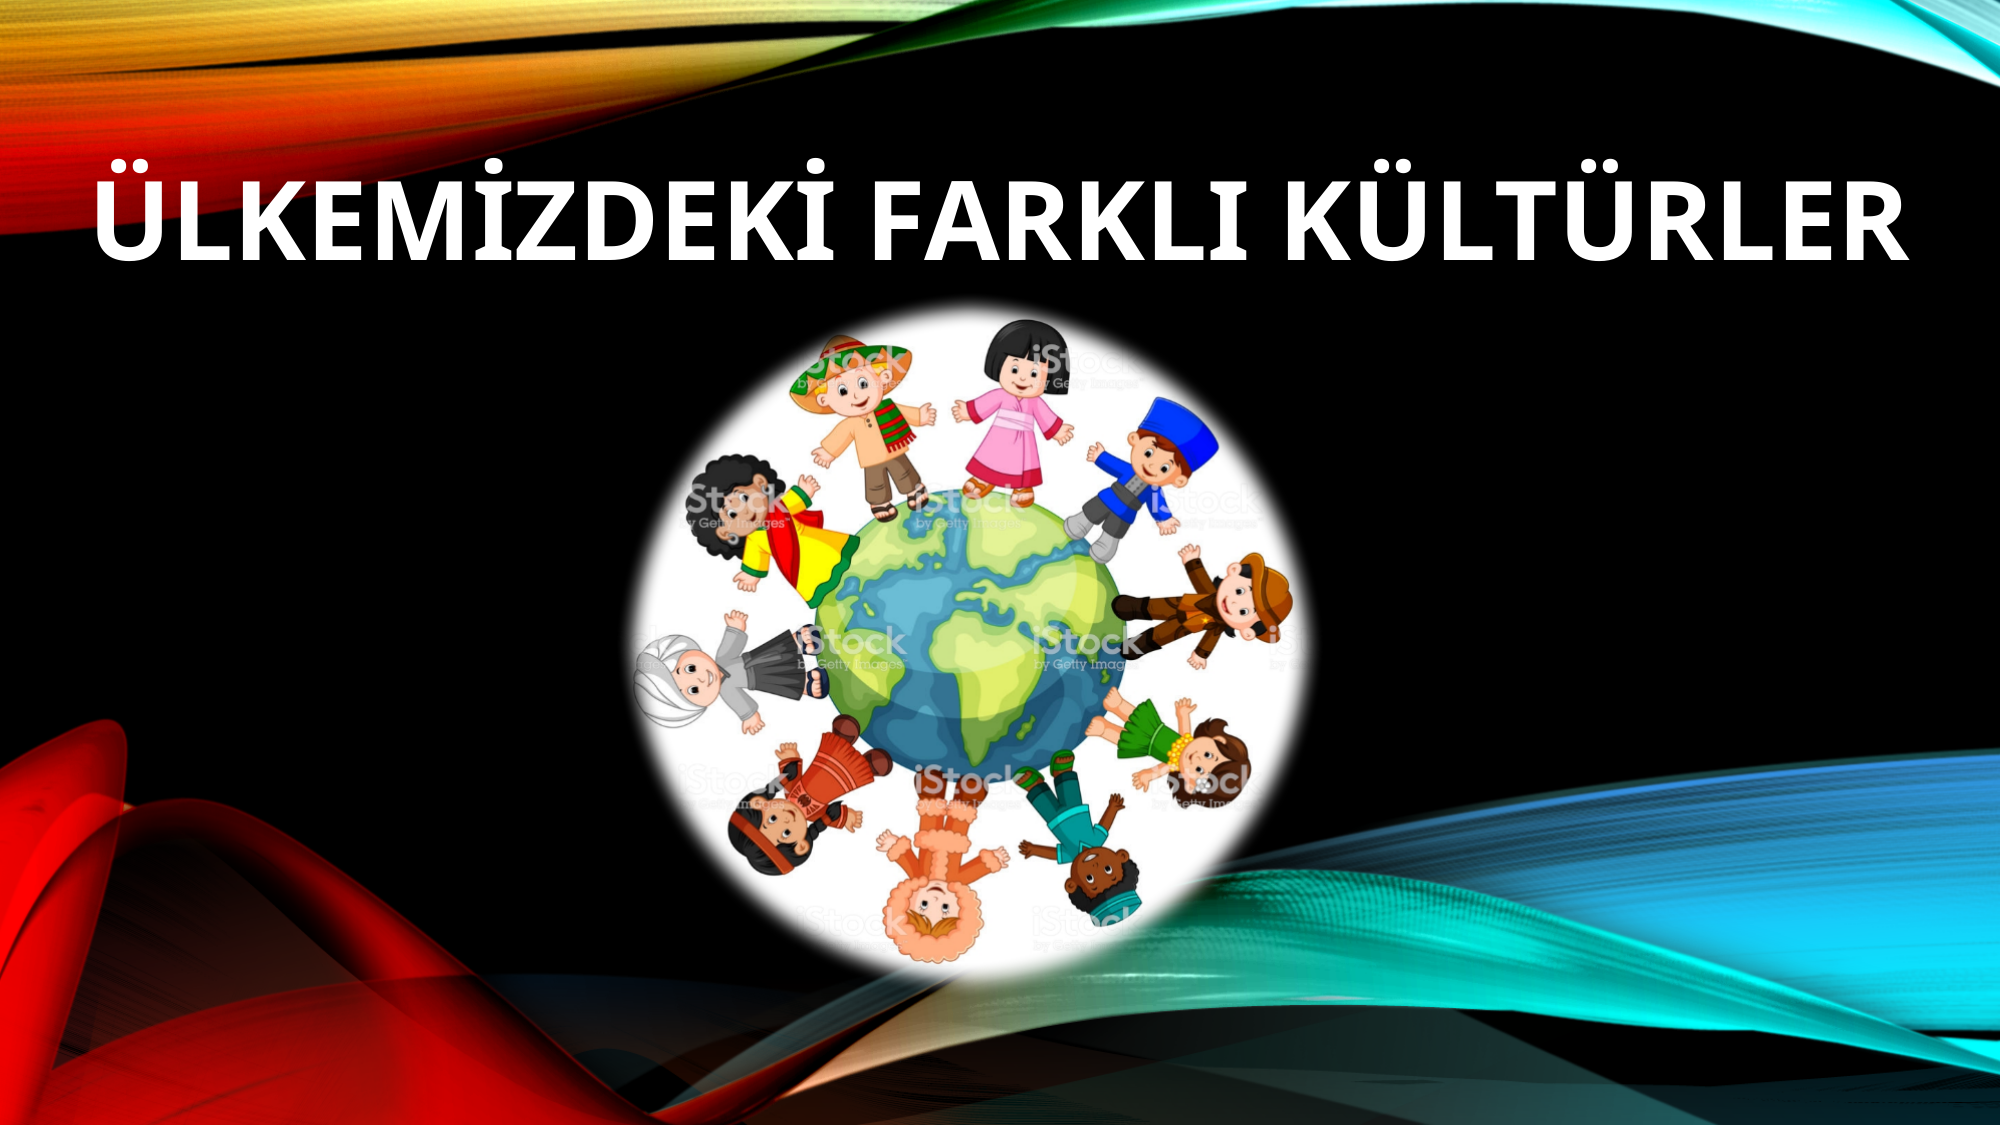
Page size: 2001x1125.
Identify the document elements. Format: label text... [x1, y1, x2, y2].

title Ülkemizdeki Farklı Kültürler [56, 42, 1944, 292]
picture [0, 0, 2000, 237]
picture [0, 291, 2000, 1125]
